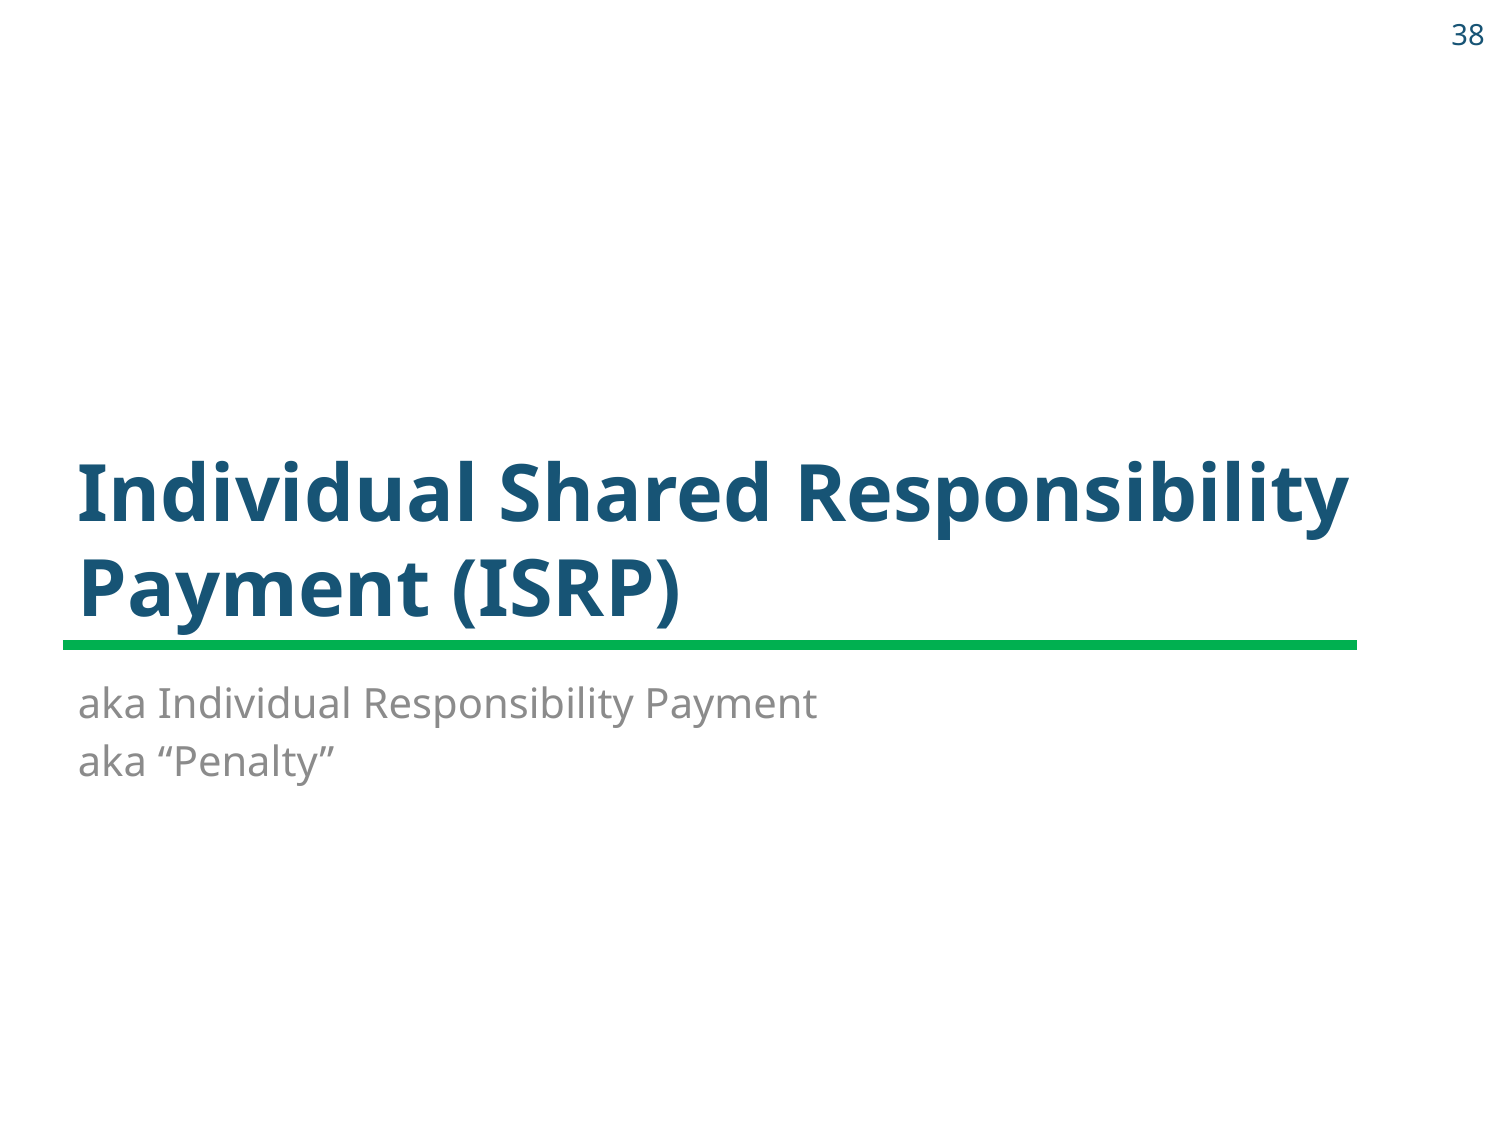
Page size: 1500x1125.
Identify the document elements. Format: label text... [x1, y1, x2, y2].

slide_number 38 [1162, 6, 1500, 66]
title Individual Shared Responsibility Payment (ISRP) [62, 434, 1474, 648]
list aka Individual Responsibility Payment aka “Penalty” [62, 669, 1474, 916]
